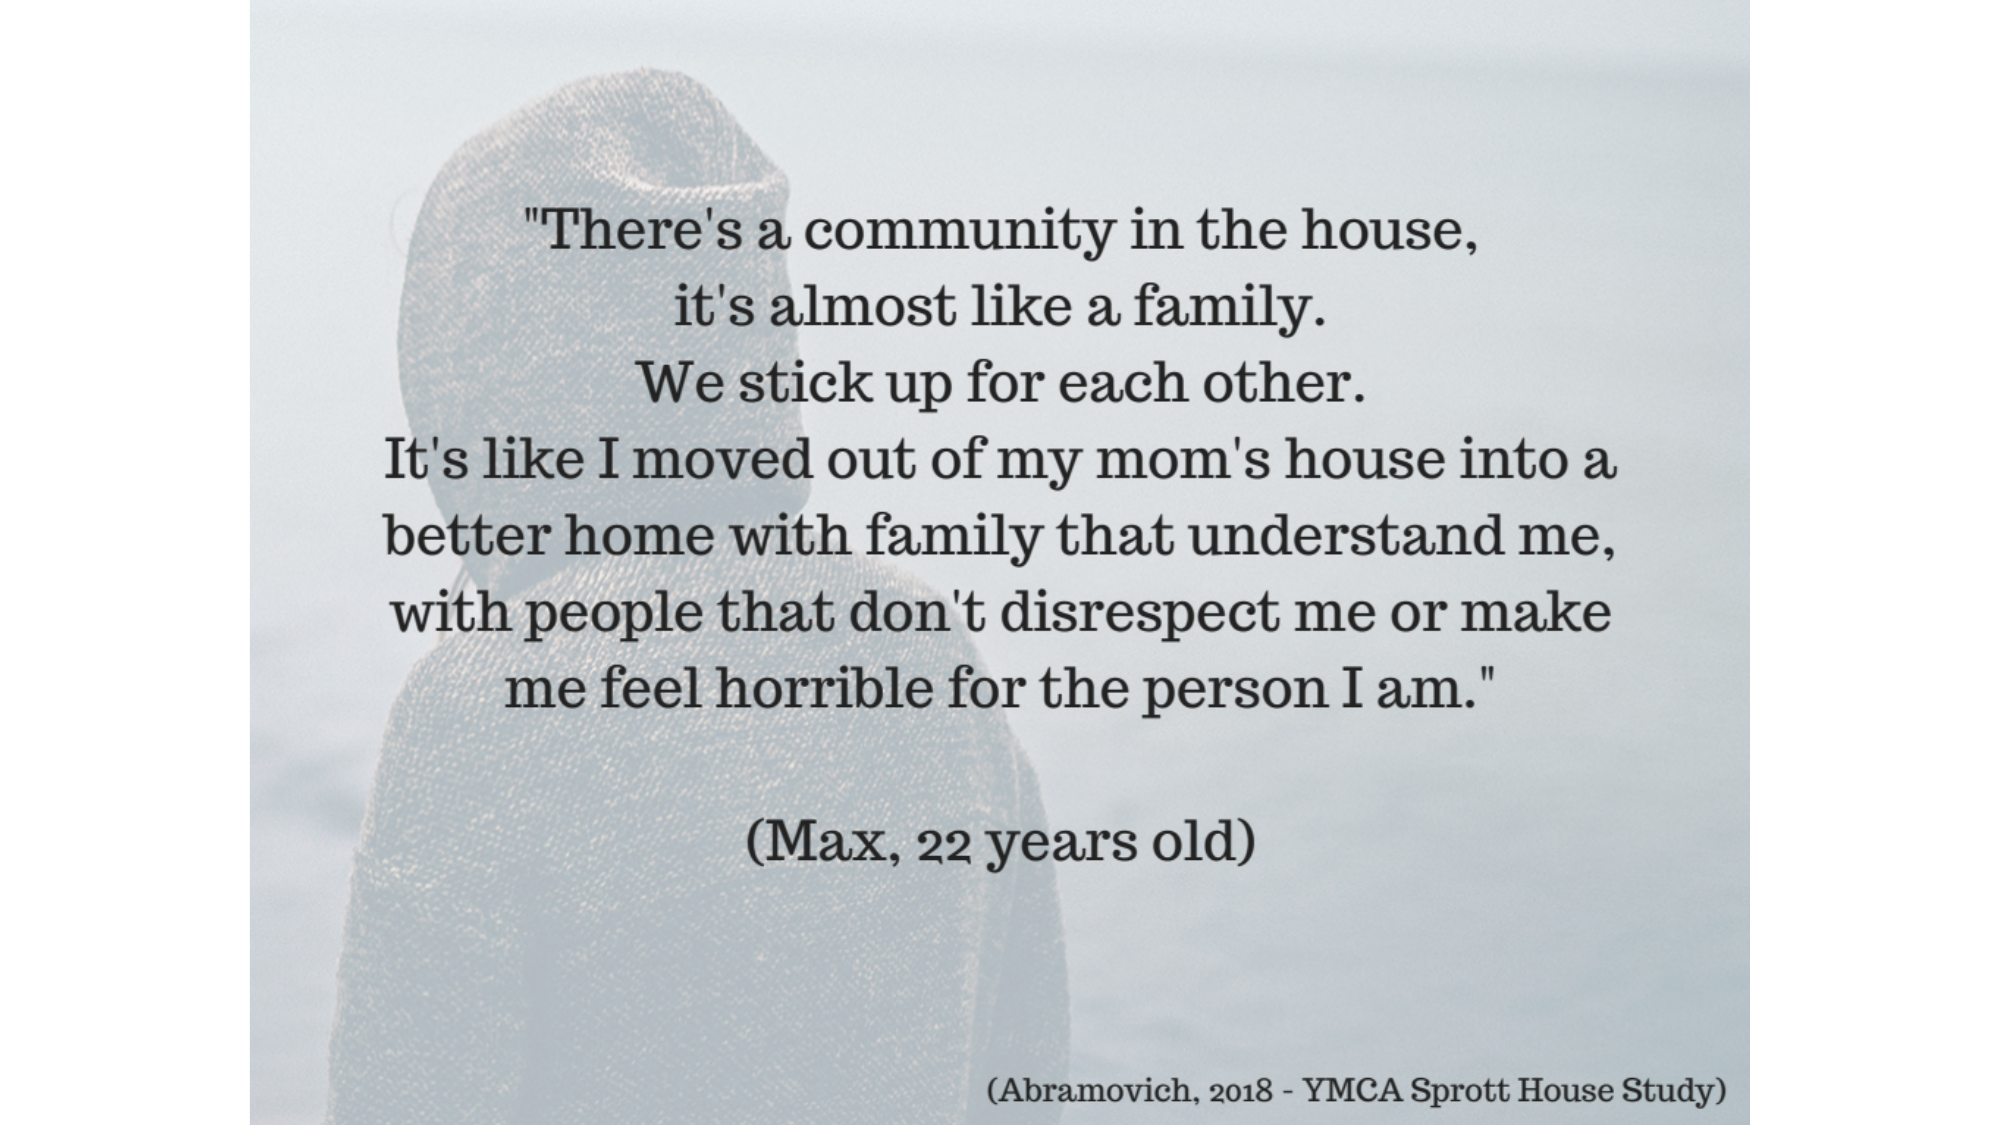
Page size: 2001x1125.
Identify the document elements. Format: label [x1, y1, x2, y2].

picture [249, 0, 1750, 1125]
